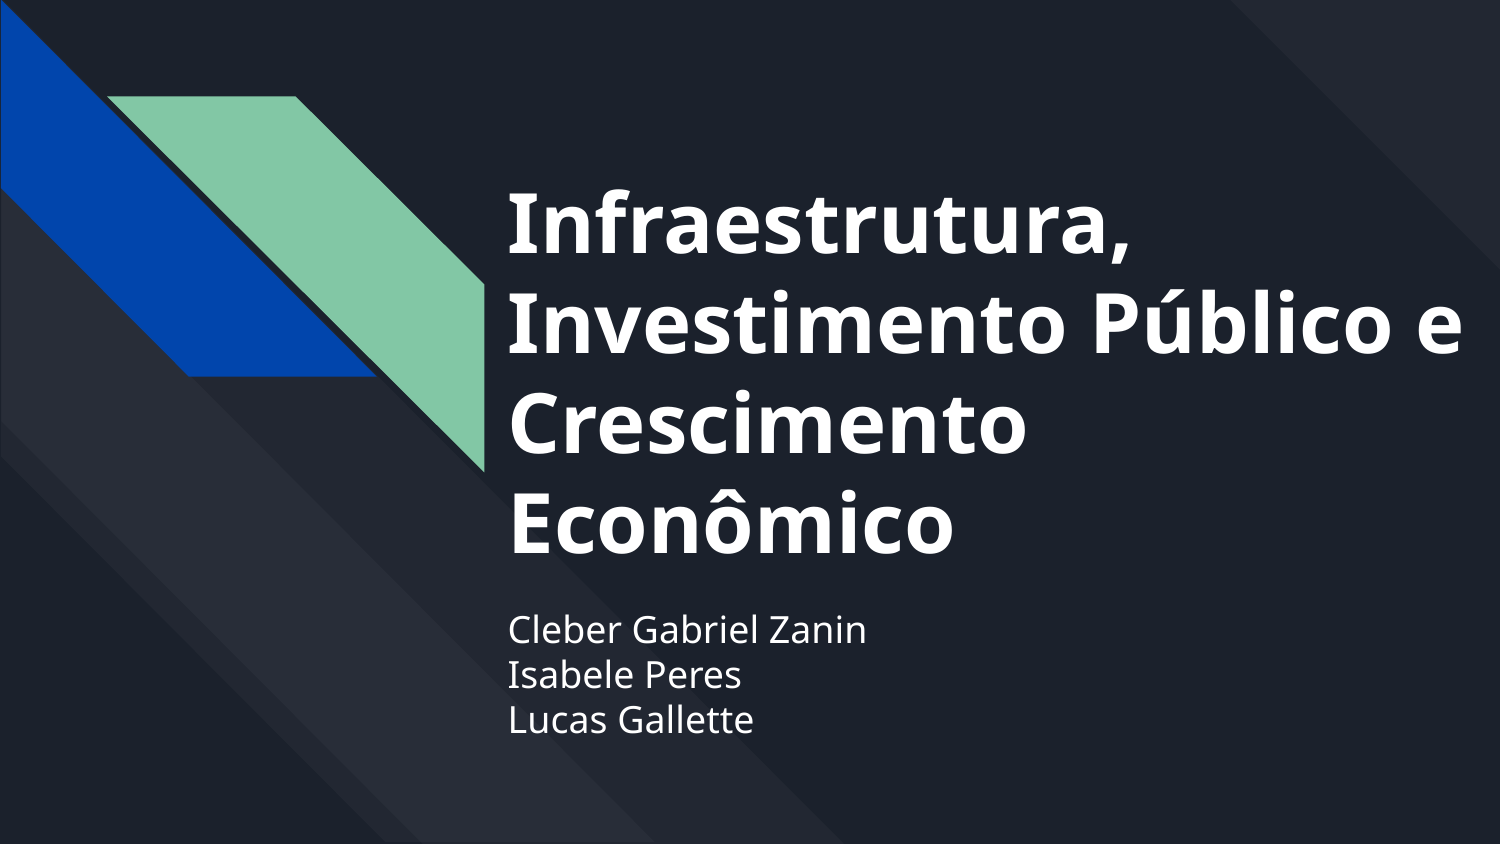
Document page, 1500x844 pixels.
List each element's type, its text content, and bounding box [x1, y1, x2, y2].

title Infraestrutura, Investimento Público e Crescimento Econômico [492, 155, 1489, 415]
subtitle Cleber Gabriel Zanin Isabele Peres Lucas Gallette [492, 590, 1063, 813]
